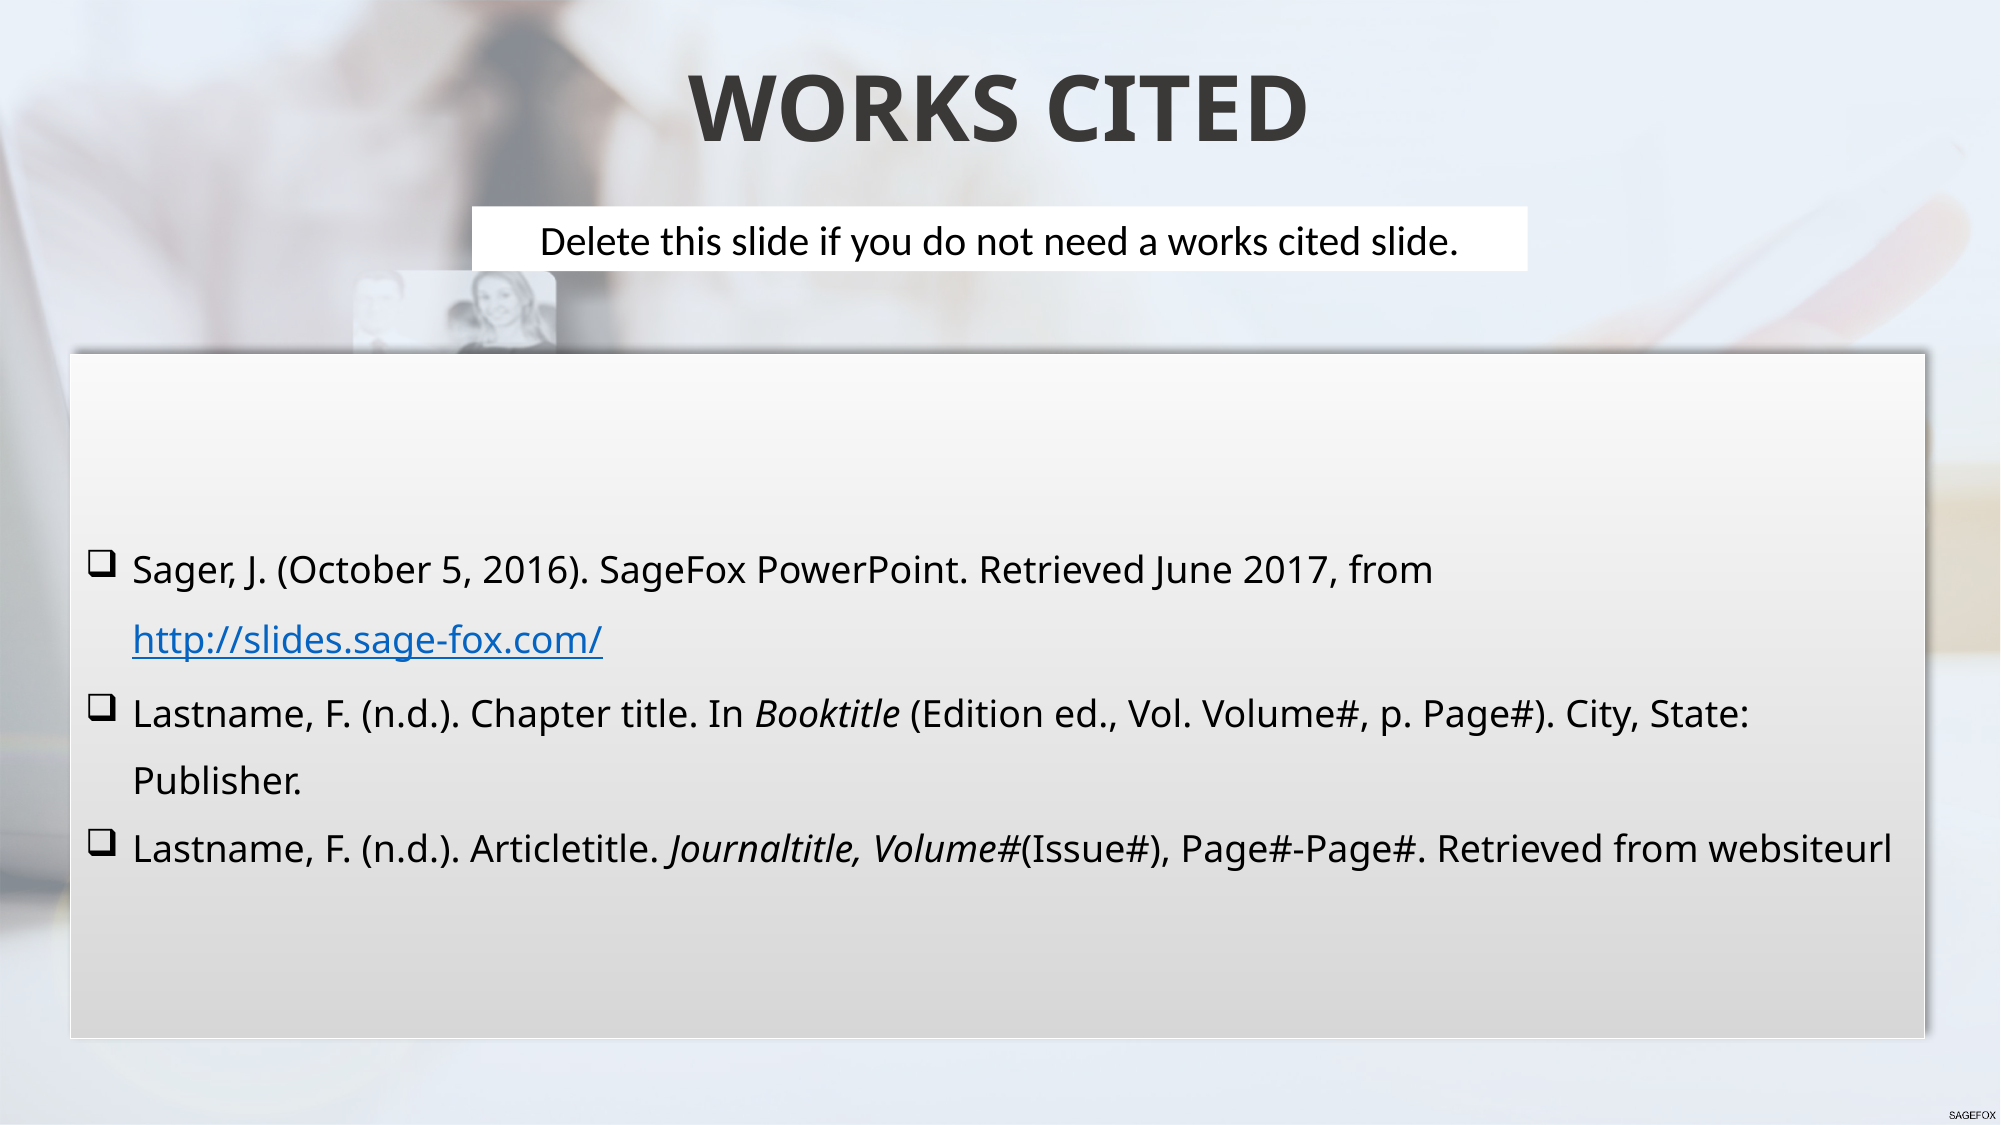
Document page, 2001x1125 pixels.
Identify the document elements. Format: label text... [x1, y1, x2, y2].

text_box WORKS CITED [548, 42, 1452, 167]
picture [1925, 0, 2001, 1125]
text_box Delete this slide if you do not need a works cited slide. [472, 206, 1528, 272]
text_box Sager, J. (October 5, 2016). SageFox PowerPoint. Retrieved June 2017, from http://slides.sage-fox.com/ Lastname, F. (n.d.). Chapter title. In Booktitle (Edition ed., Vol. Volume#, p. Page#). City, State: Publisher. Lastname, F. (n.d.). Articletitle. Journaltitle, Volume#(Issue#), Page#-Page#. Retrieved from websiteurl [70, 354, 1925, 1039]
